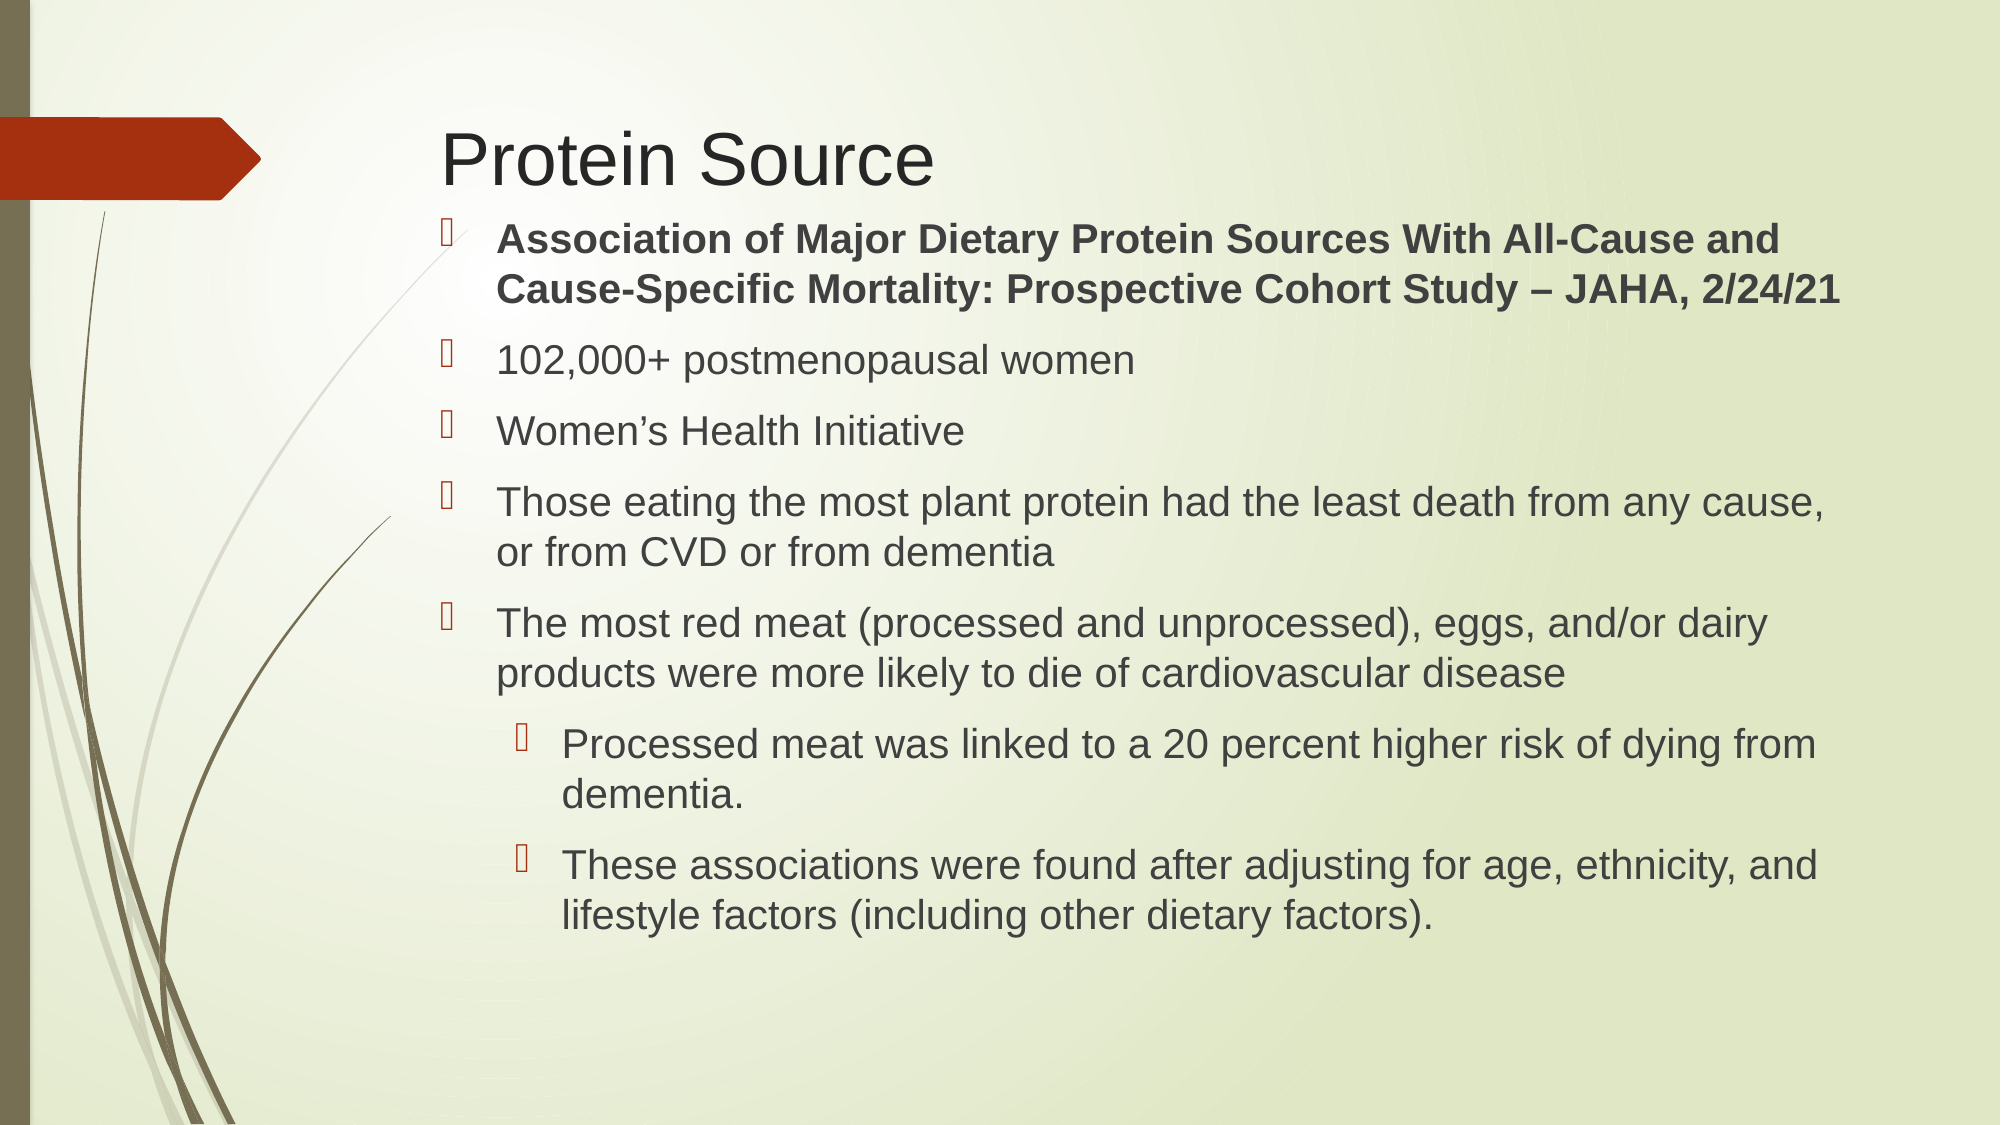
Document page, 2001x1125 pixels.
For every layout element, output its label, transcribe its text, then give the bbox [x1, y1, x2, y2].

list Association of Major Dietary Protein Sources With All‐Cause and Cause‐Specific Mortality: Prospective Cohort Study – JAHA, 2/24/21 102,000+ postmenopausal women Women’s Health Initiative Those eating the most plant protein had the least death from any cause, or from CVD or from dementia The most red meat (processed and unprocessed), eggs, and/or dairy products were more likely to die of cardiovascular disease Processed meat was linked to a 20 percent higher risk of dying from dementia. These associations were found after adjusting for age, ethnicity, and lifestyle factors (including other dietary factors). [424, 204, 1888, 970]
title Protein Source [425, 102, 1888, 204]
